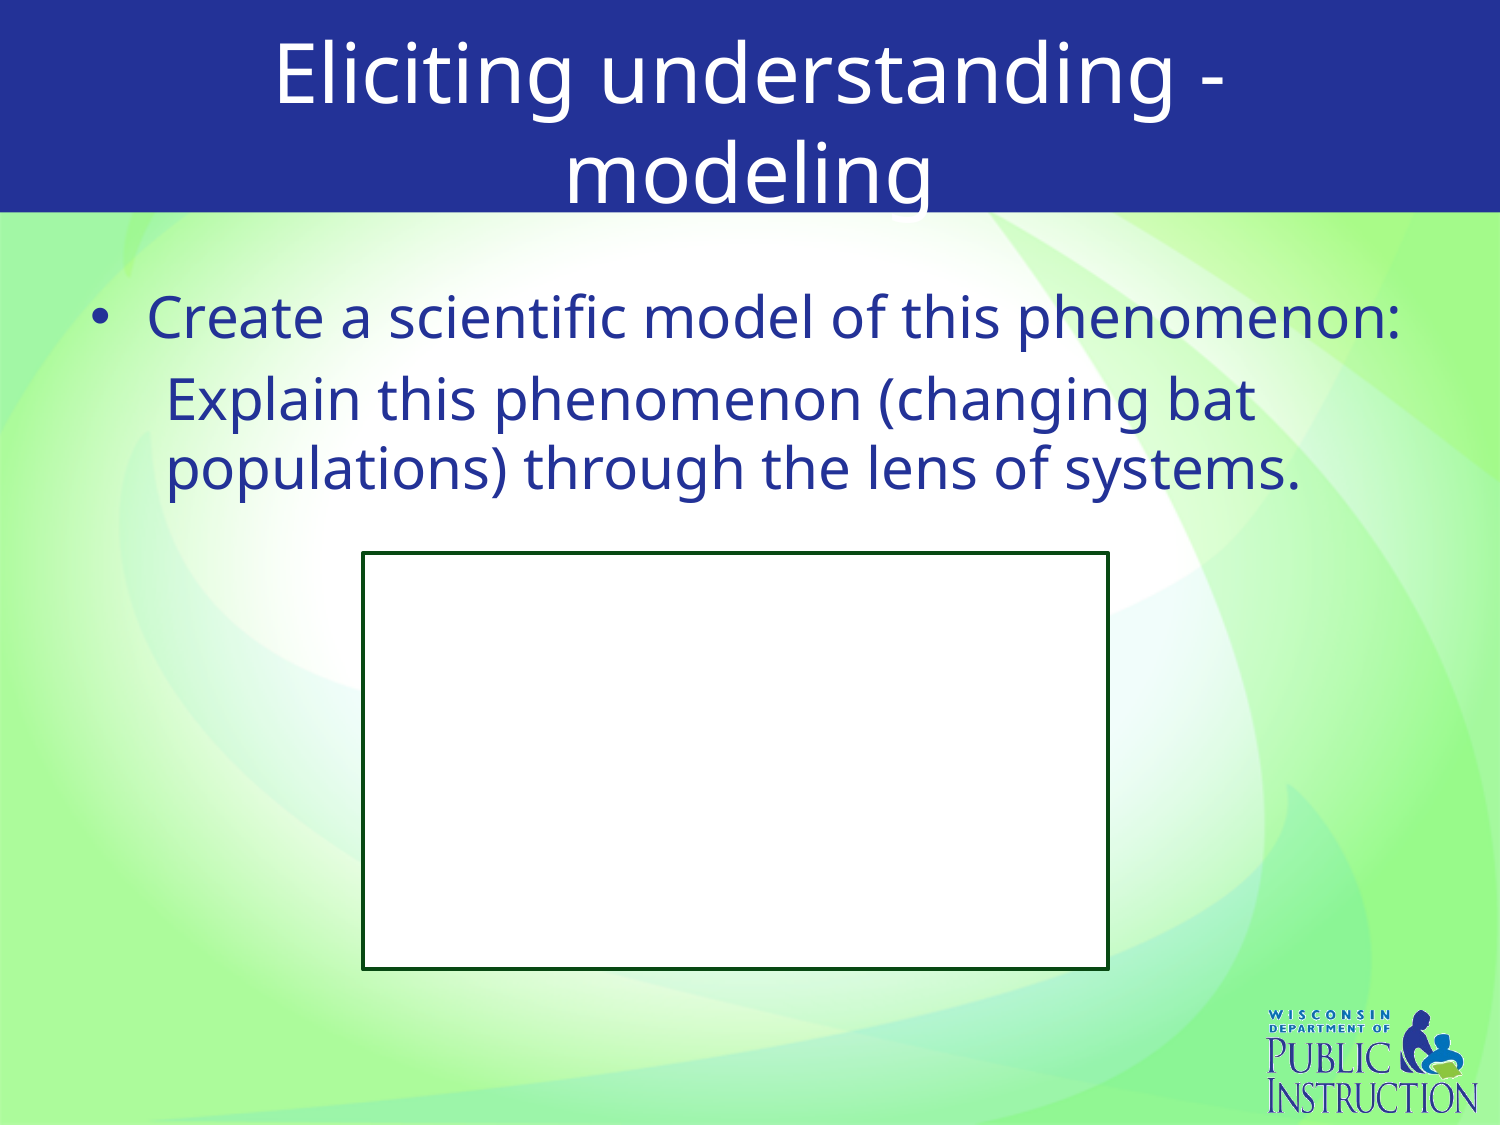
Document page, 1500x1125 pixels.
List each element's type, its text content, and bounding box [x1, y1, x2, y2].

text_box [361, 551, 1110, 971]
text_box [0, 214, 1500, 1125]
list Create a scientific model of this phenomenon: Explain this phenomenon (changing bat populations) through the lens of systems. [74, 272, 1426, 1016]
picture [1266, 1010, 1478, 1113]
title Eliciting understanding - modeling [74, 26, 1426, 215]
text_box [0, 0, 1500, 214]
